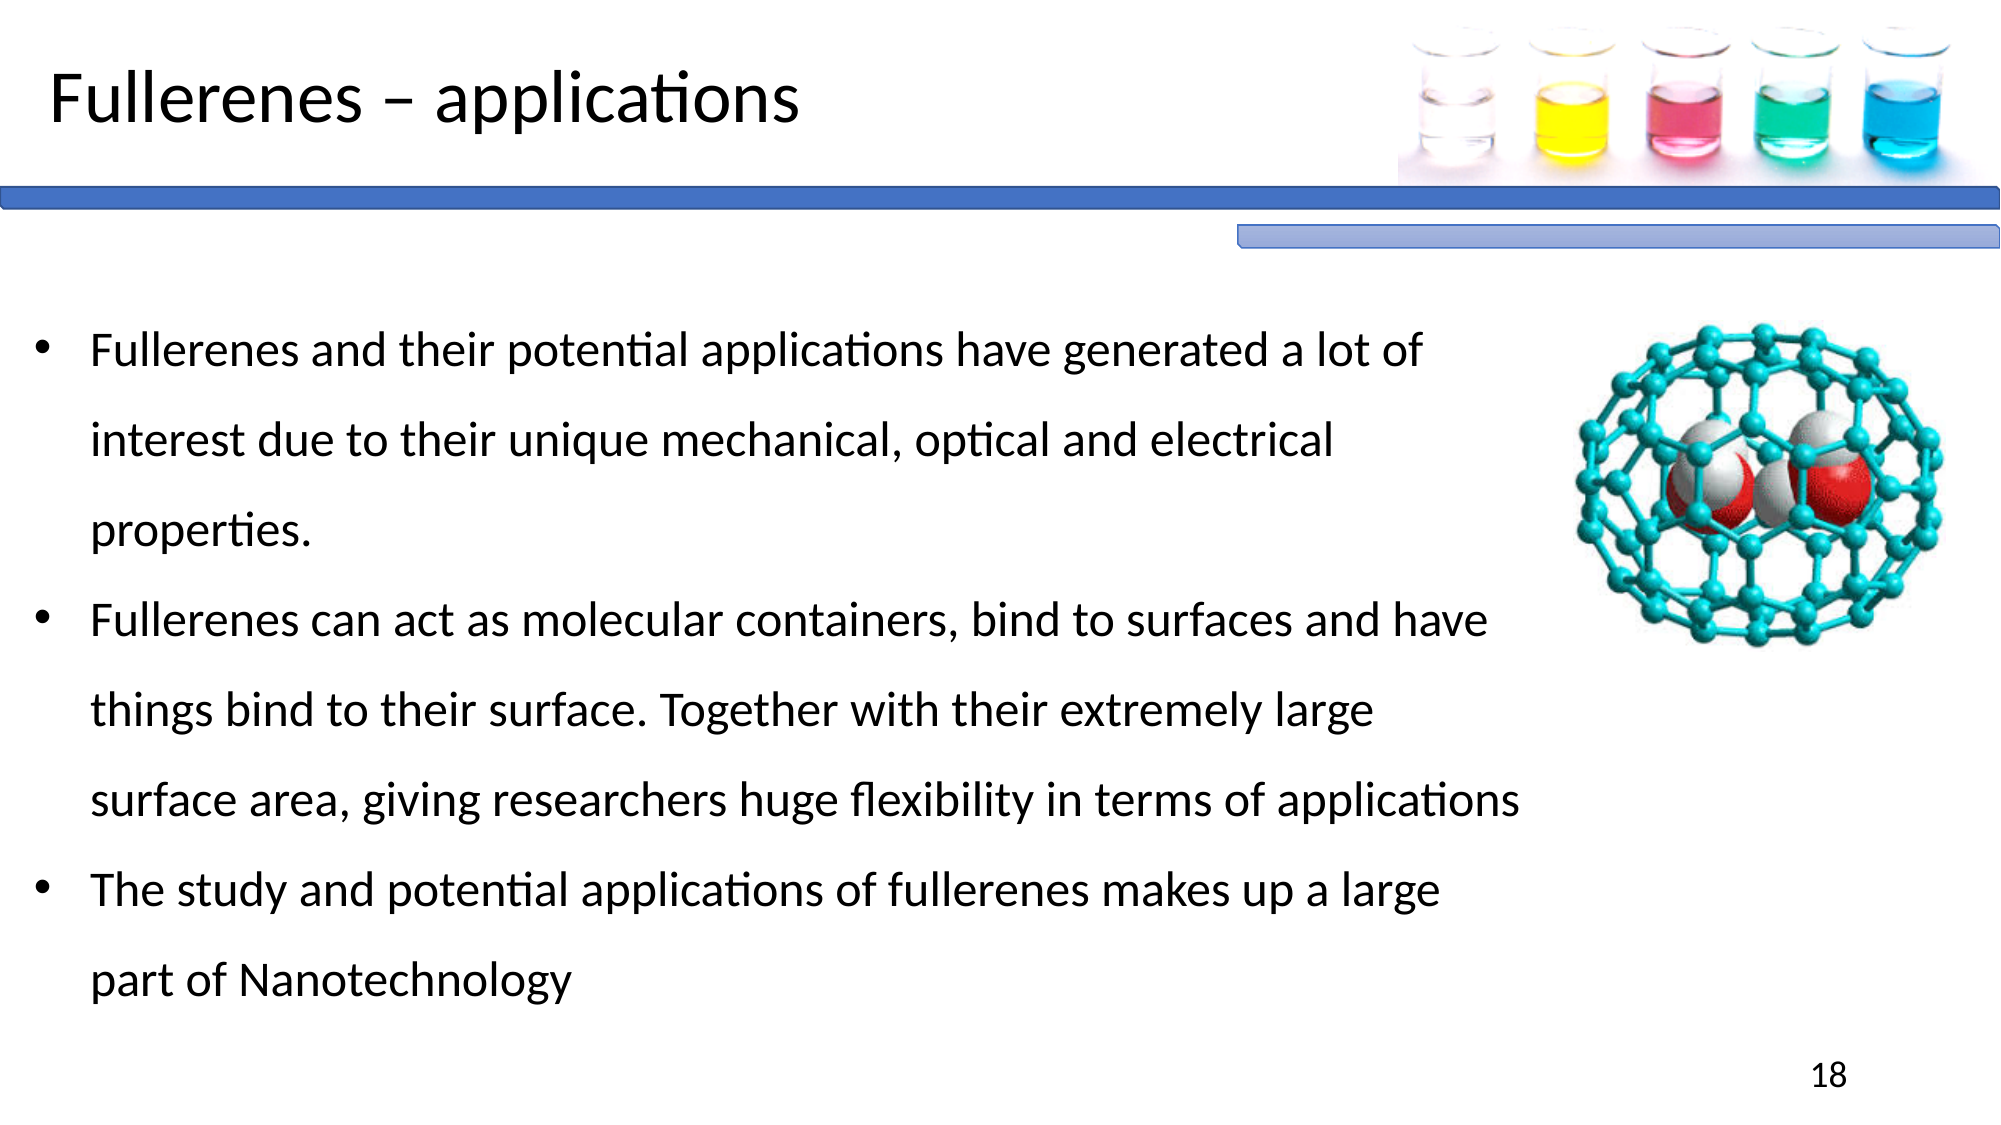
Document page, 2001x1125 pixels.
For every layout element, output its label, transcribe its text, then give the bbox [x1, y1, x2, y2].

picture [1573, 320, 1946, 652]
slide_number ‹#› [1412, 1042, 1863, 1103]
text_box Fullerenes and their potential applications have generated a lot of interest due to their unique mechanical, optical and electrical properties. Fullerenes can act as molecular containers, bind to surfaces and have things bind to their surface. Together with their extremely large surface area, giving researchers huge flexibility in terms of applications The study and potential applications of fullerenes makes up a large part of Nanotechnology [18, 278, 1538, 1014]
text_box Fullerenes – applications [34, 40, 1324, 146]
text_box [0, 186, 2000, 209]
picture [1397, 0, 2000, 188]
text_box [1237, 224, 2000, 248]
